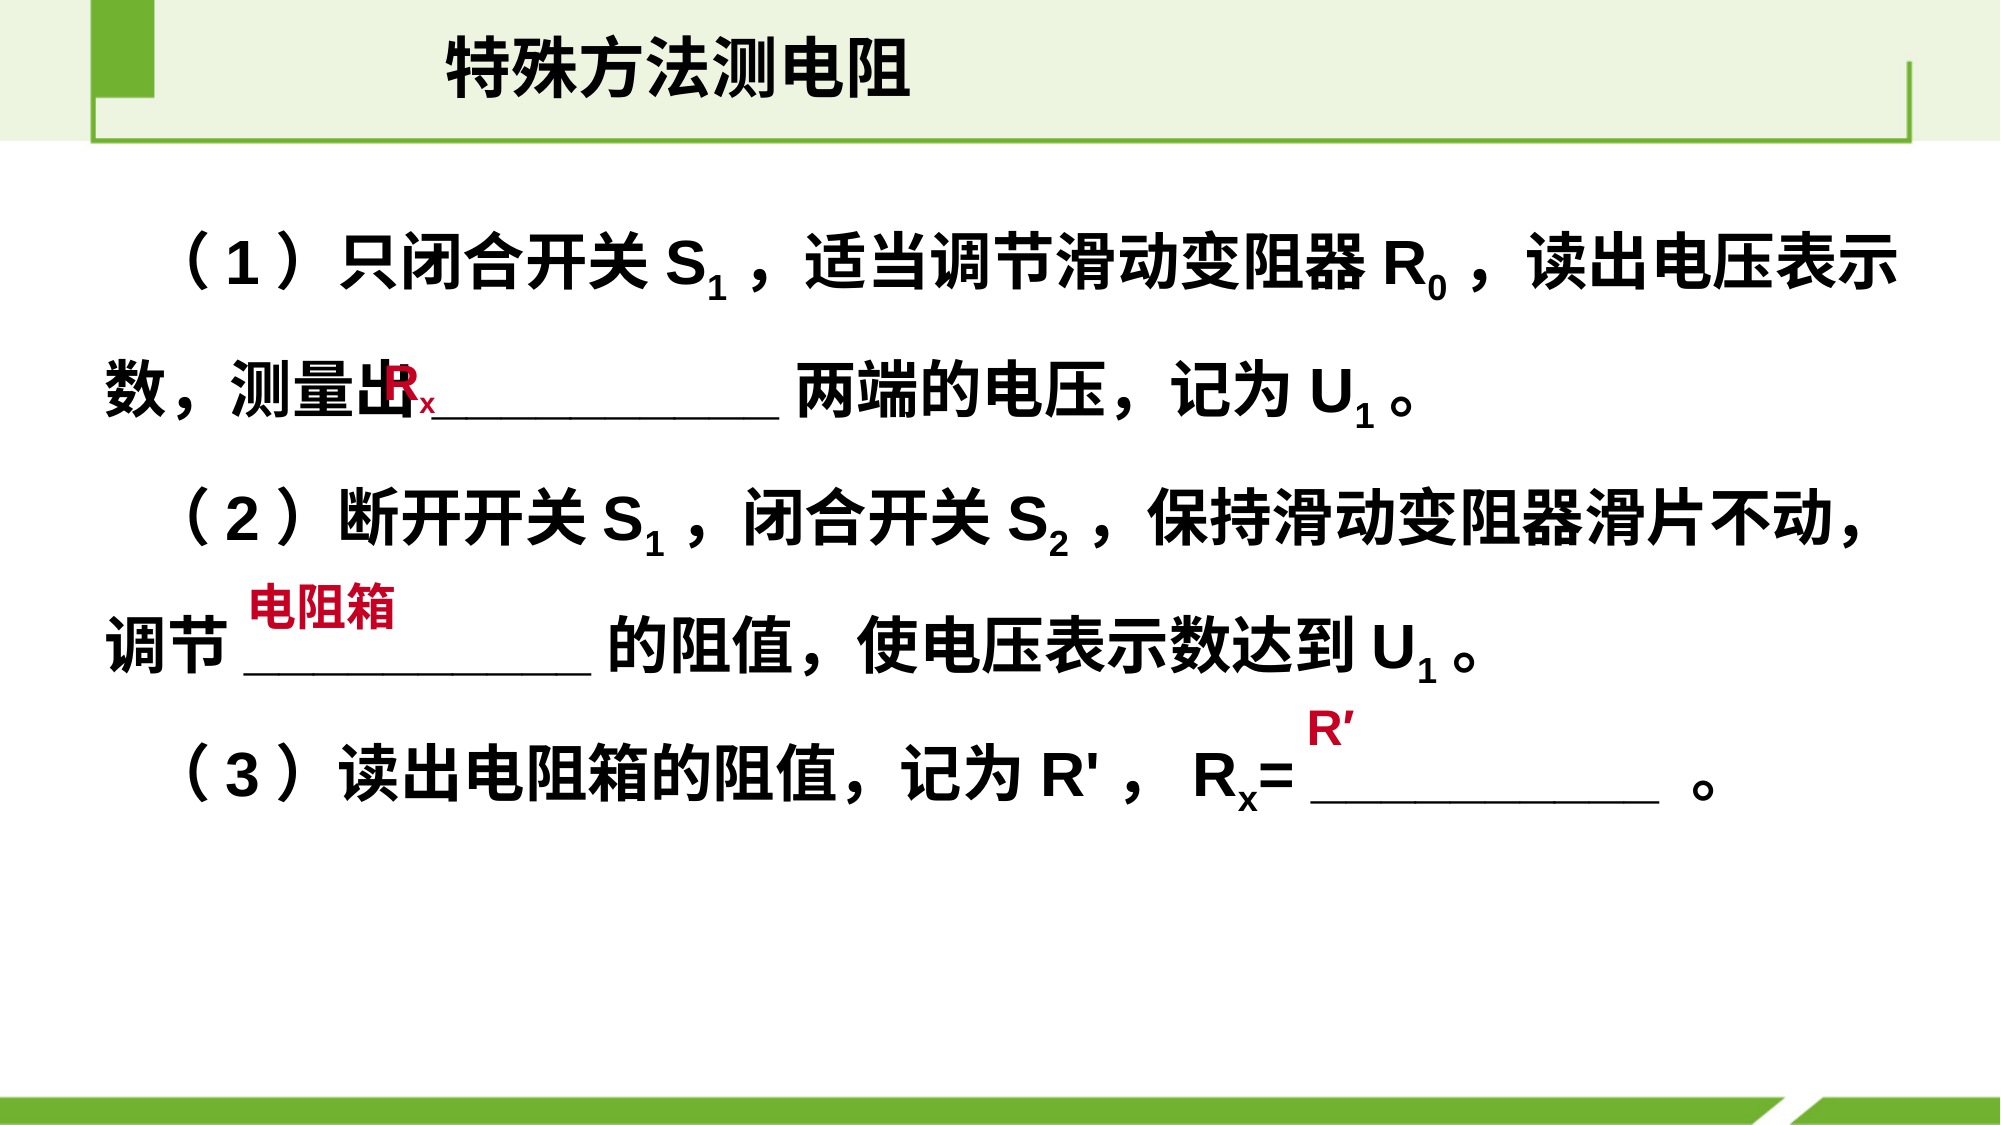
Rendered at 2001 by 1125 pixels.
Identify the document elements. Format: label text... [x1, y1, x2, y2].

text_box Rx [368, 343, 583, 427]
text_box 电阻箱 [231, 568, 446, 644]
picture [0, 0, 2001, 1125]
text_box 特殊方法测电阻 [363, 18, 927, 114]
text_box R′ [1291, 687, 1507, 763]
text_box （1）只闭合开关S1，适当调节滑动变阻器R0，读出电压表示数，测量出__________两端的电压，记为U1。 （2）断开开关S1，闭合开关S2，保持滑动变阻器滑片不动，调节__________的阻值，使电压表示数达到U1。 （3）读出电阻箱的阻值，记为R'，Rx= __________ 。 [89, 172, 1921, 827]
